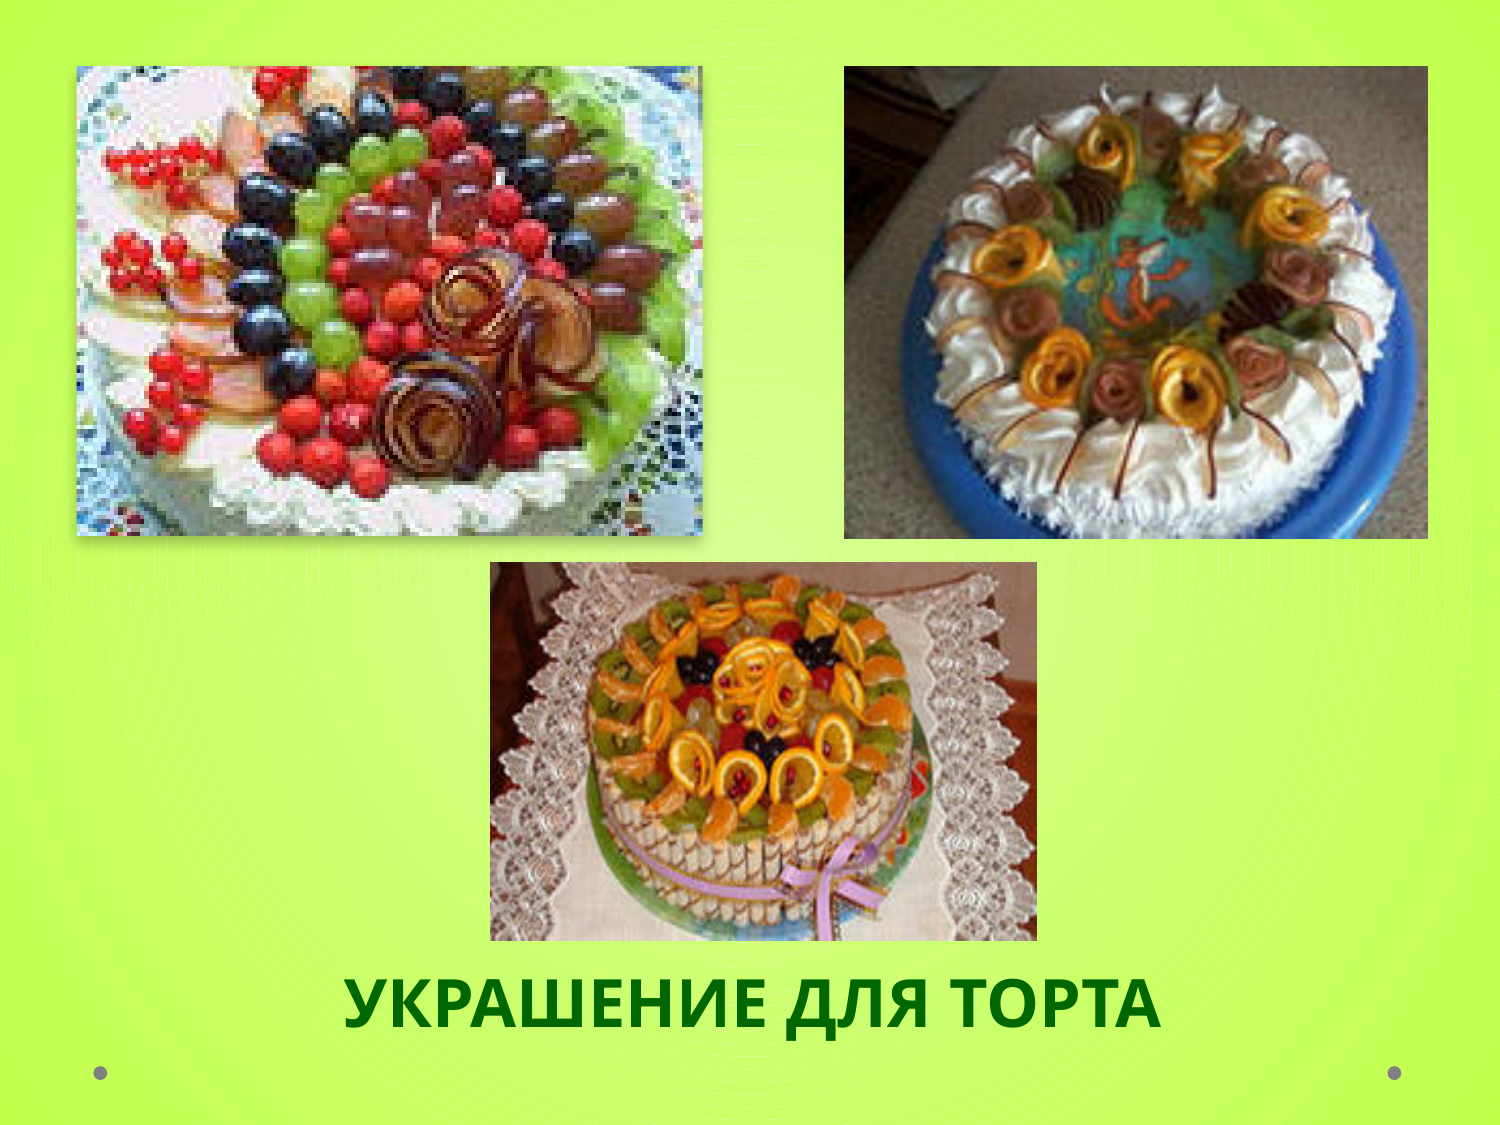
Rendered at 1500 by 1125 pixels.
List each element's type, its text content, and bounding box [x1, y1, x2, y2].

picture [844, 66, 1428, 540]
picture [76, 66, 703, 537]
list УКРАШЕНИЕ ДЛЯ ТОРТА [275, 953, 1213, 1041]
picture [489, 562, 1038, 941]
